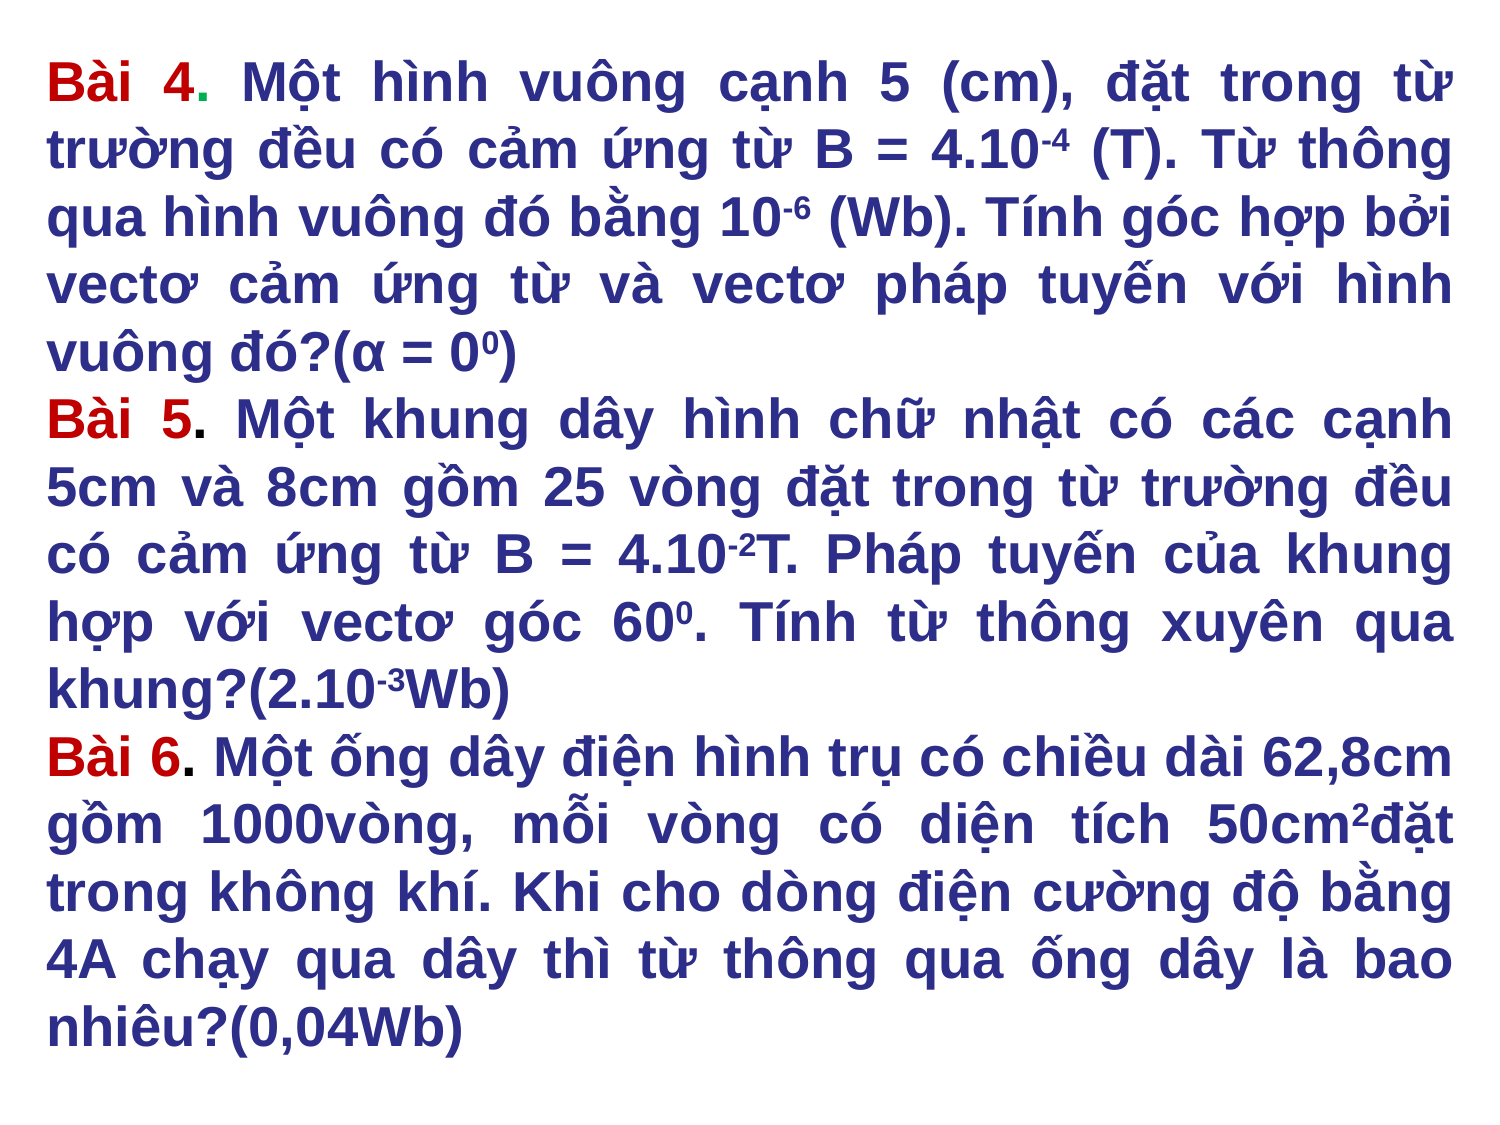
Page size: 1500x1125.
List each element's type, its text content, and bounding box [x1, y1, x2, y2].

text_box Bài 4. Một hình vuông cạnh 5 (cm), đặt trong từ trường đều có cảm ứng từ B = 4.10-4 (T). Từ thông qua hình vuông đó bằng 10-6 (Wb). Tính góc hợp bởi vectơ cảm ứng từ và vectơ pháp tuyến với hình vuông đó?(α = 00) Bài 5. Một khung dây hình chữ nhật có các cạnh 5cm và 8cm gồm 25 vòng đặt trong từ trường đều có cảm ứng từ B = 4.10-2T. Pháp tuyến của khung hợp với vectơ góc 600. Tính từ thông xuyên qua khung?(2.10-3Wb) Bài 6. Một ống dây điện hình trụ có chiều dài 62,8cm gồm 1000vòng, mỗi vòng có diện tích 50cm2đặt trong không khí. Khi cho dòng điện cường độ bằng 4A chạy qua dây thì từ thông qua ống dây là bao nhiêu?(0,04Wb) [31, 37, 1469, 1065]
